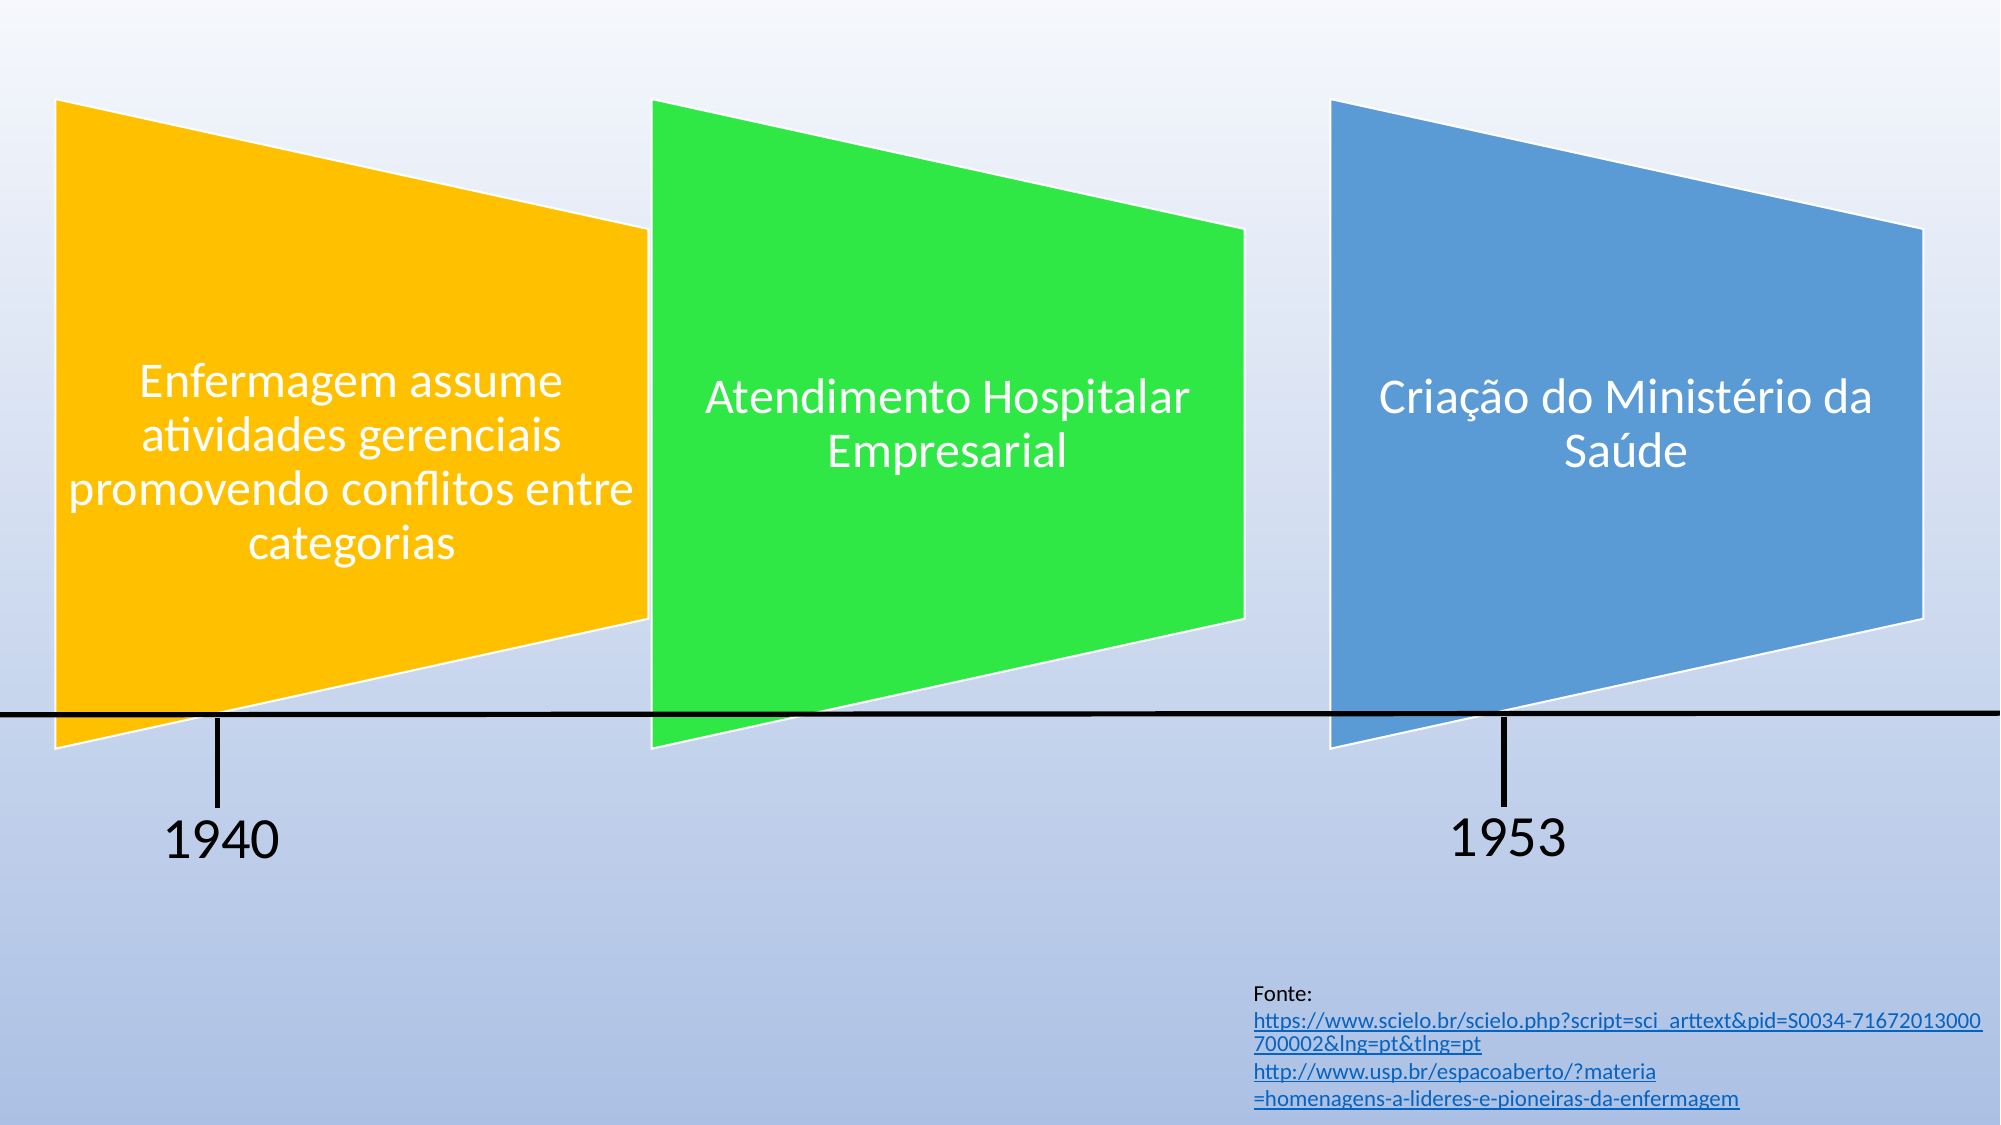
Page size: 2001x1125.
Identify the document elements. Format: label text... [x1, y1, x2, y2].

text_box 1940 [31, 792, 411, 948]
text_box Fonte: https://www.scielo.br/scielo.php?script=sci_arttext&pid=S0034-71672013000700002&lng=pt&tlng=pt http://www.usp.br/espacoaberto/?materia=homenagens-a-lideres-e-pioneiras-da-enfermagem [1238, 970, 2000, 1123]
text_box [55, 98, 1924, 713]
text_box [55, 715, 1924, 749]
text_box 1953 [1318, 791, 1698, 876]
